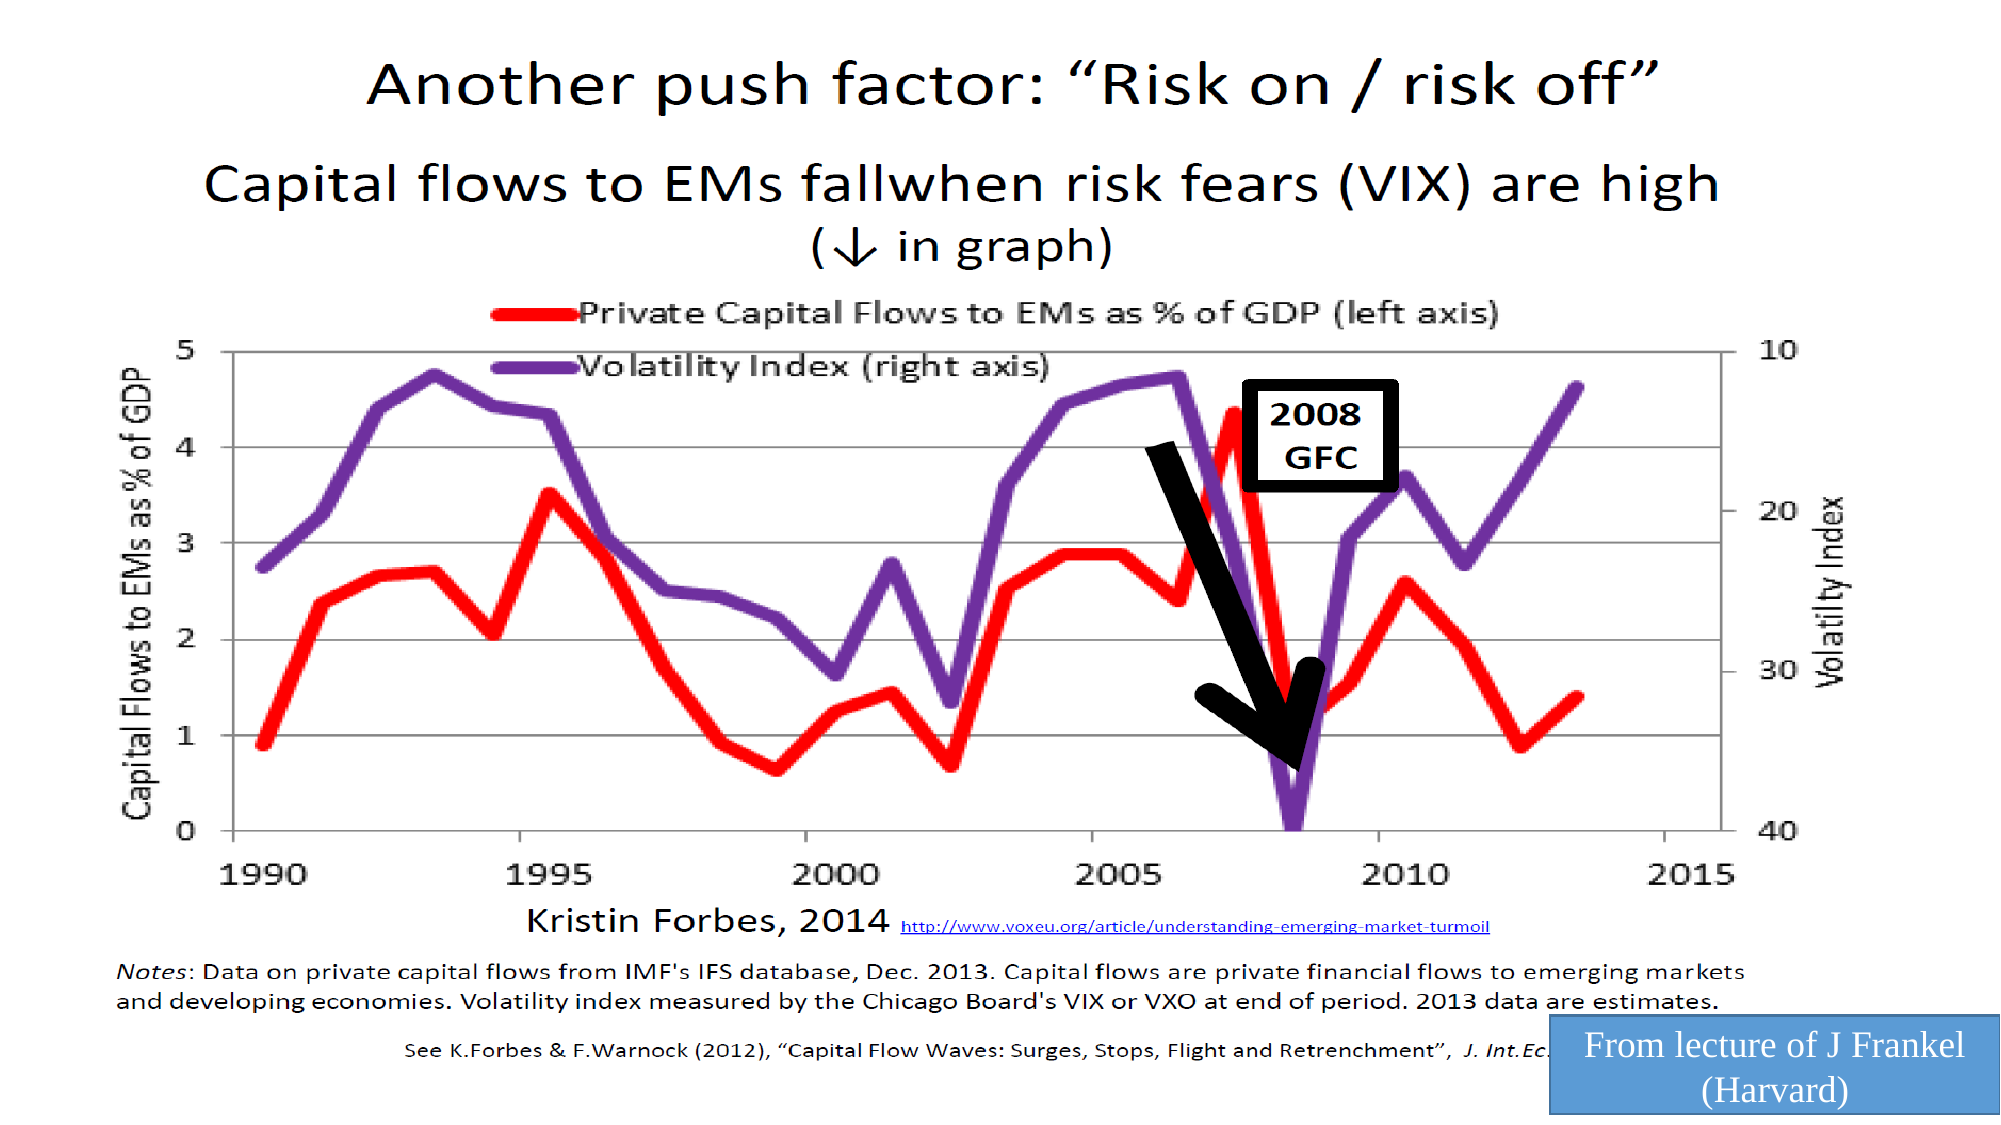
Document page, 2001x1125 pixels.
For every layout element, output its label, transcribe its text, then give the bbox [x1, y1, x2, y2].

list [76, 16, 1863, 1066]
text_box From lecture of J Frankel (Harvard) [1549, 1014, 2000, 1115]
